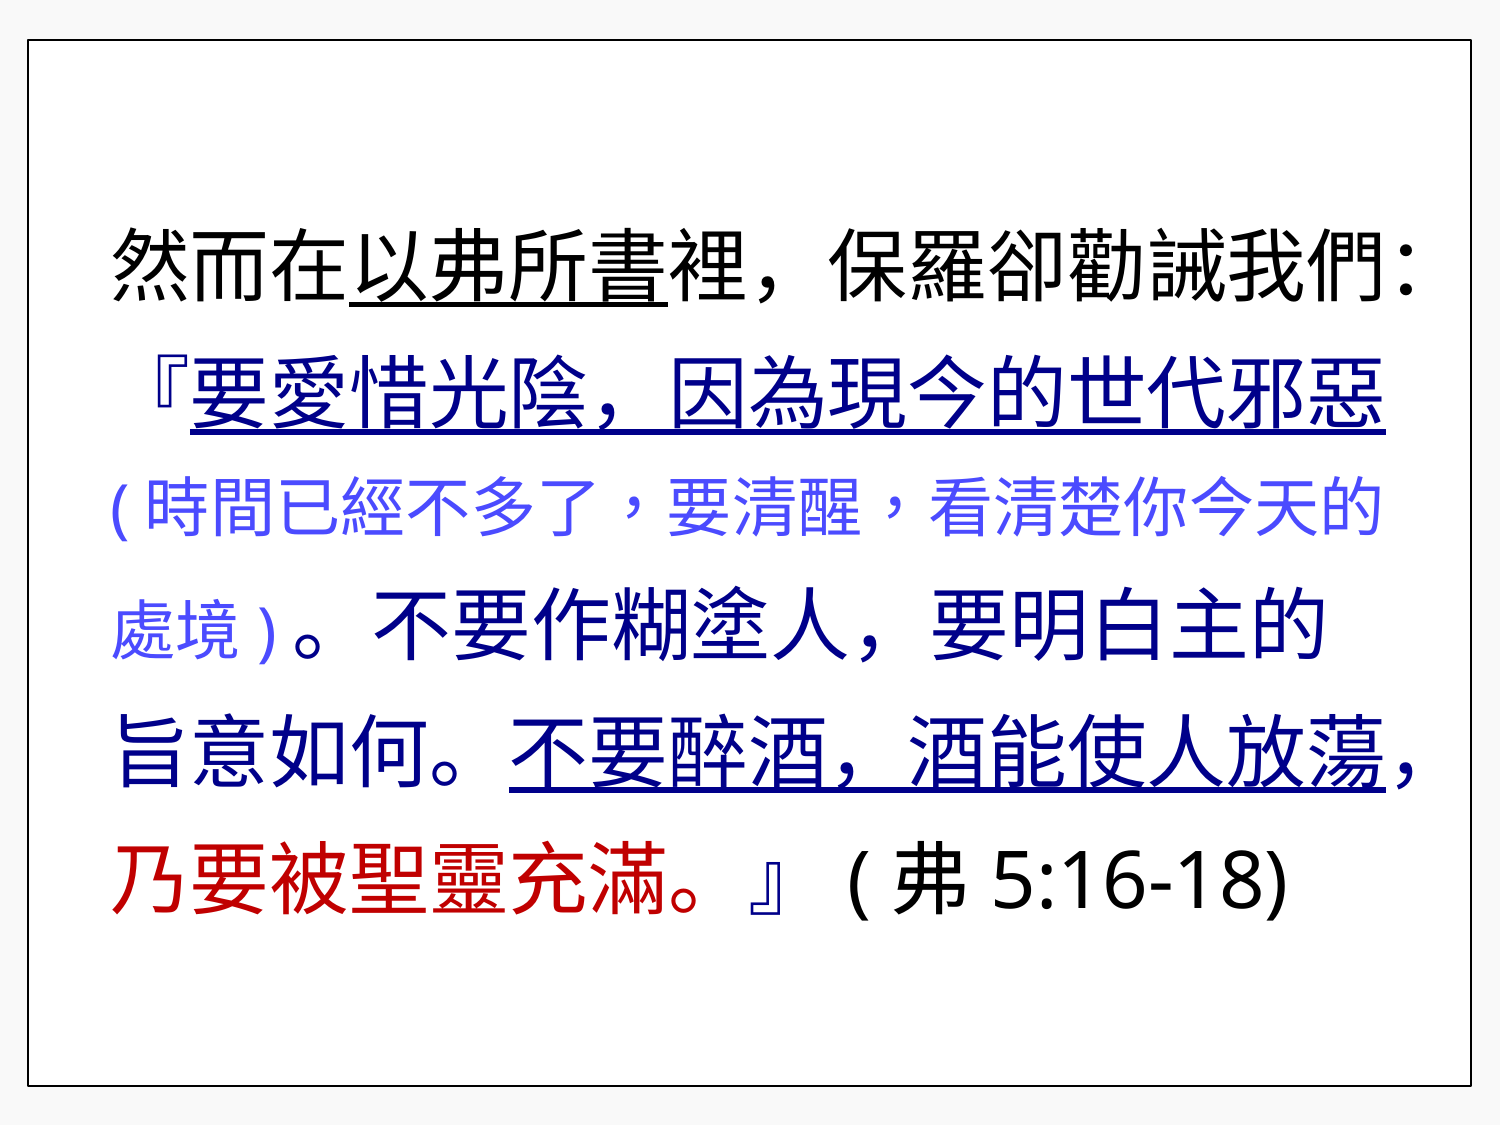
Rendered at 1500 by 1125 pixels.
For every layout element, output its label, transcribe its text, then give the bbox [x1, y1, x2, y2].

list 然而在以弗所書裡，保羅卻勸誡我們：『要愛惜光陰，因為現今的世代邪惡 (時間已經不多了，要清醒，看清楚你今天的處境)。不要作糊塗人，要明白主的旨意如何。不要醉酒，酒能使人放蕩，乃要被聖靈充滿。』(弗5:16-18) [95, 112, 1408, 1012]
